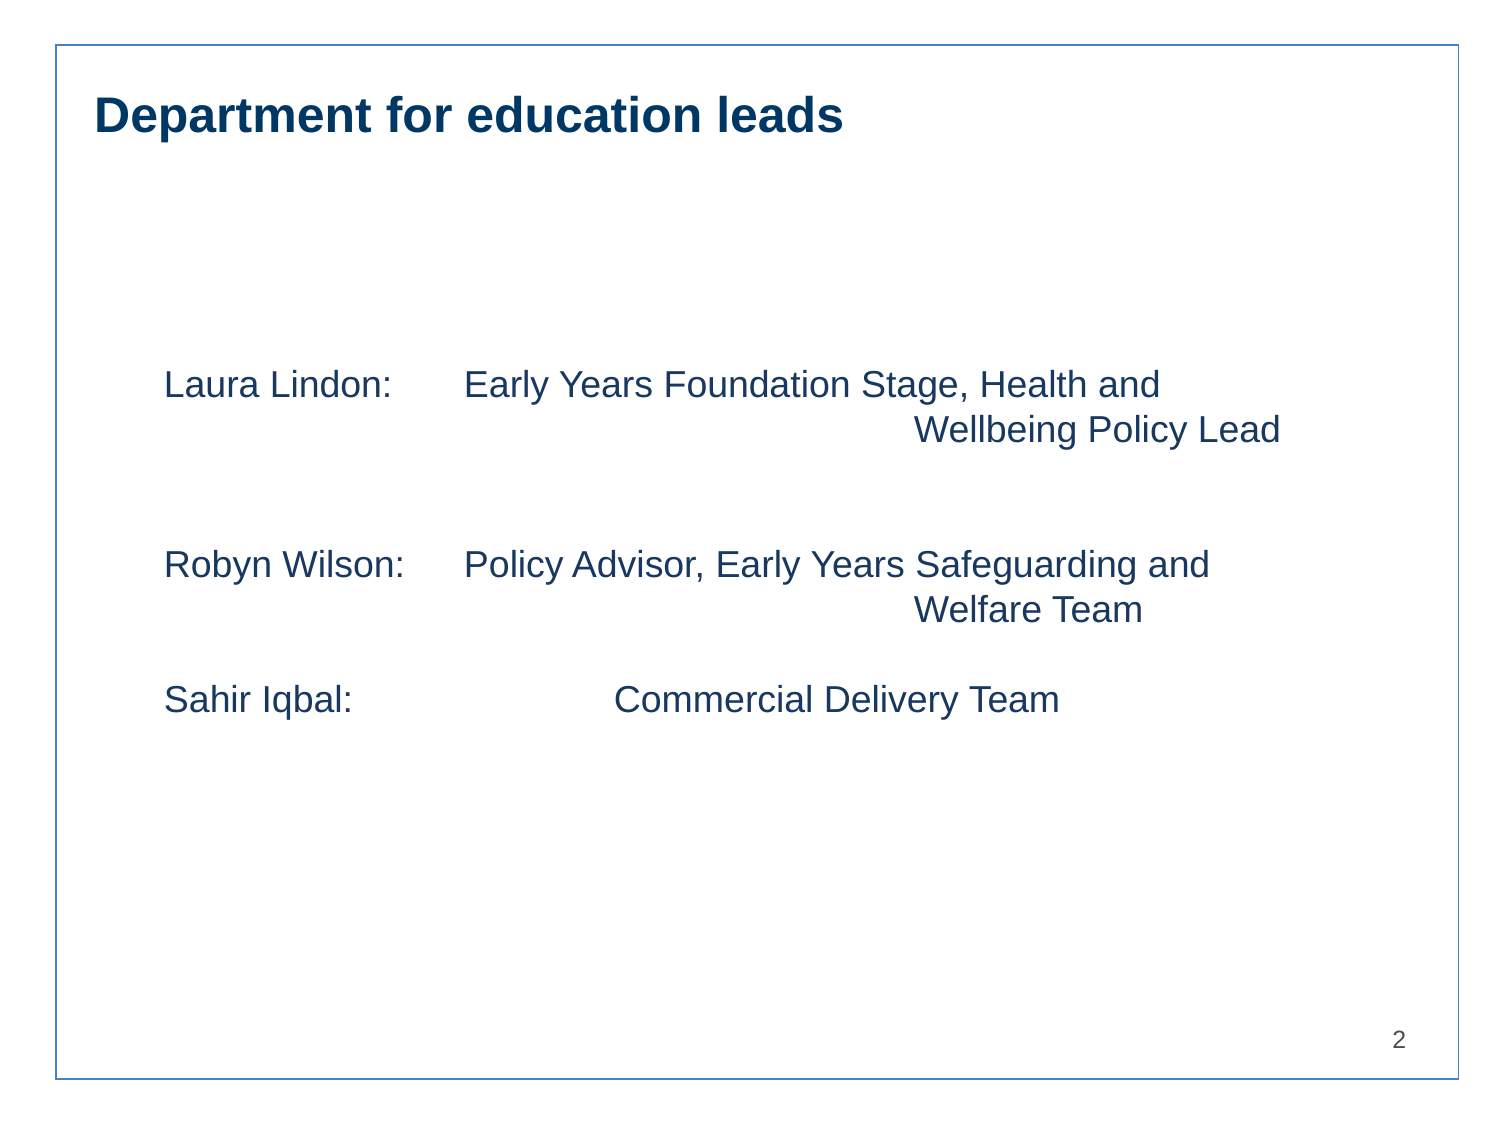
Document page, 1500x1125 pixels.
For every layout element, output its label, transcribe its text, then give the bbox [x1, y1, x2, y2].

slide_number 2 [1313, 1023, 1407, 1054]
title Department for education leads [94, 88, 1407, 173]
table_header [57, 46, 1458, 1078]
text_box Laura Lindon: Early Years Foundation Stage, Health and Wellbeing Policy Lead Robyn Wilson: Policy Advisor, Early Years Safeguarding and Welfare Team Sahir Iqbal: Commercial Delivery Team [149, 353, 1309, 818]
